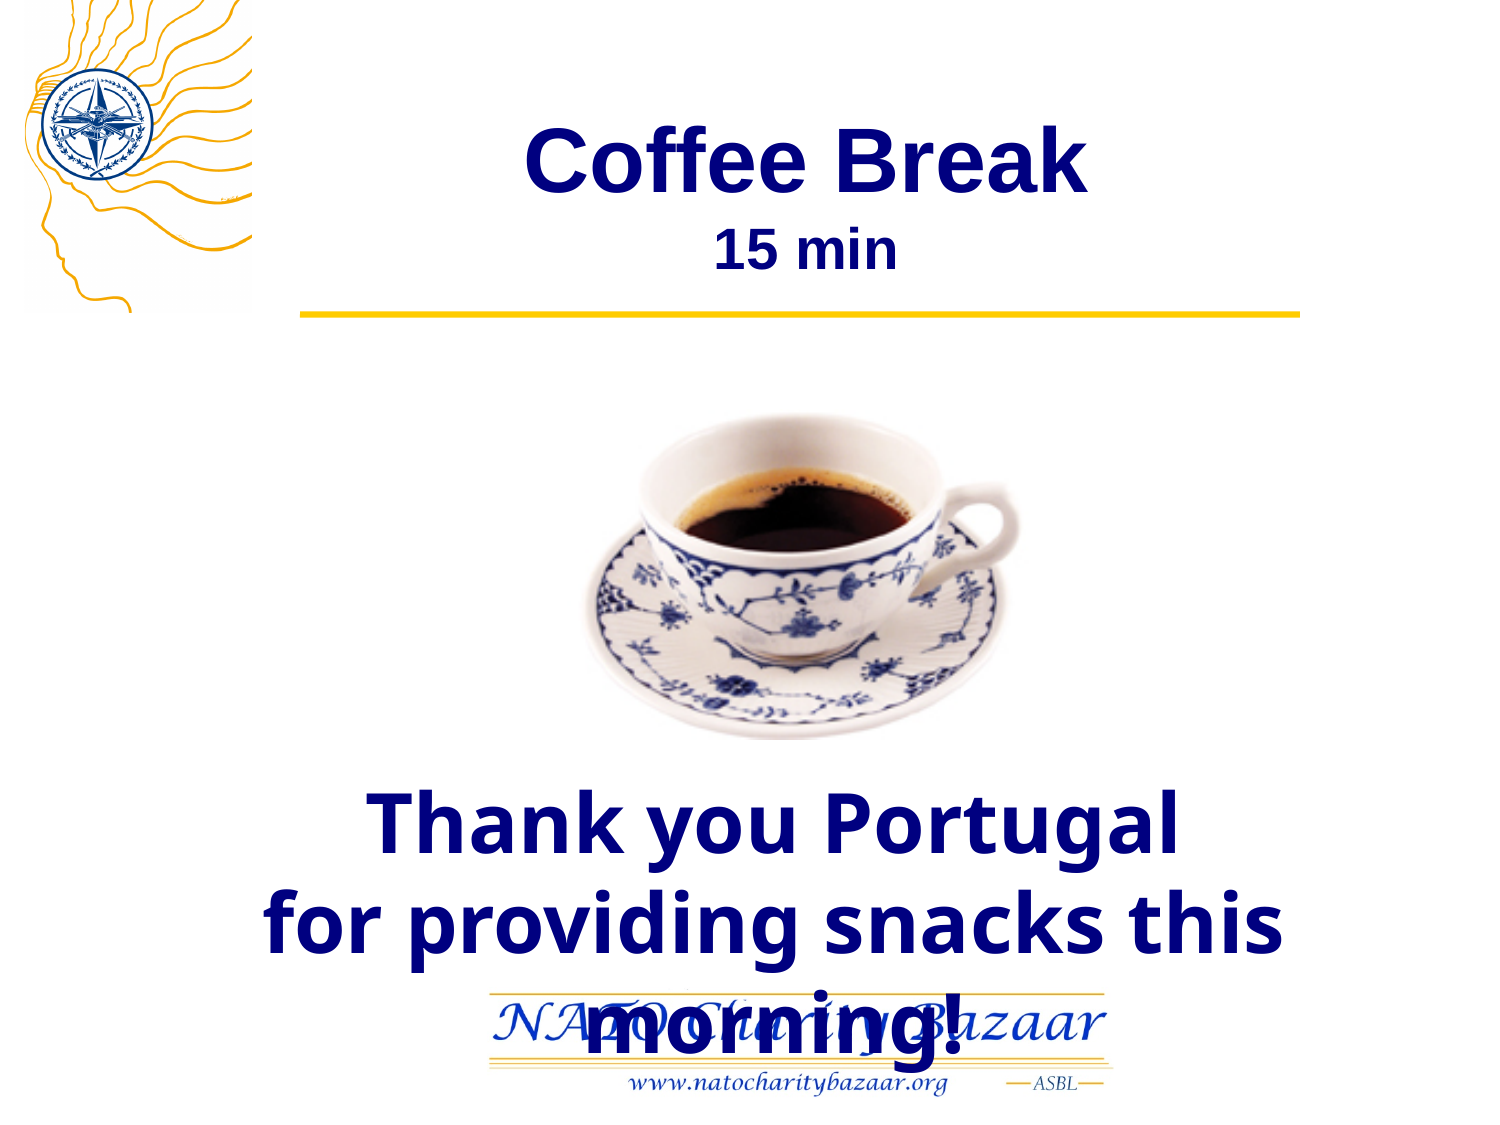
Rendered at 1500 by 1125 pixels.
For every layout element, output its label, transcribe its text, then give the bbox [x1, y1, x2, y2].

picture [551, 408, 1049, 741]
picture [487, 1078, 1114, 1100]
text_box Thank you Portugal for providing snacks this morning! [135, 763, 1413, 1078]
title Coffee Break 15 min [162, 66, 1451, 317]
